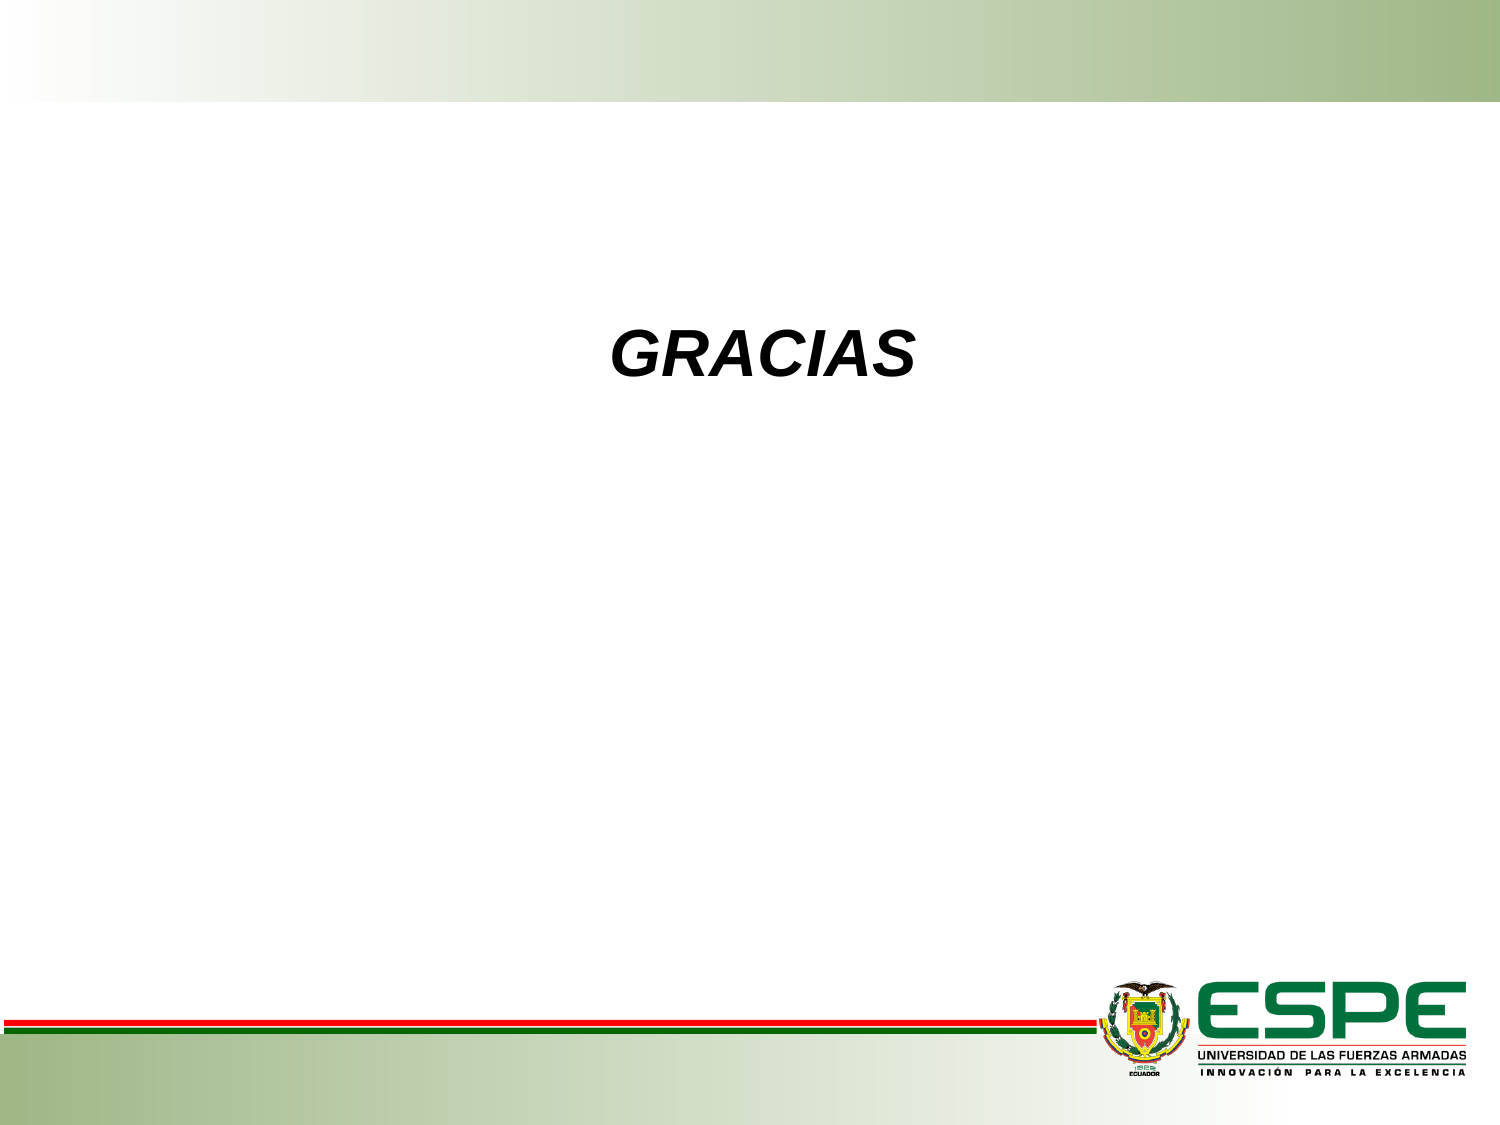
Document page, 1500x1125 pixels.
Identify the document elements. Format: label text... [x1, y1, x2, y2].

picture [1099, 981, 1466, 1076]
title GRACIAS [88, 302, 1439, 491]
